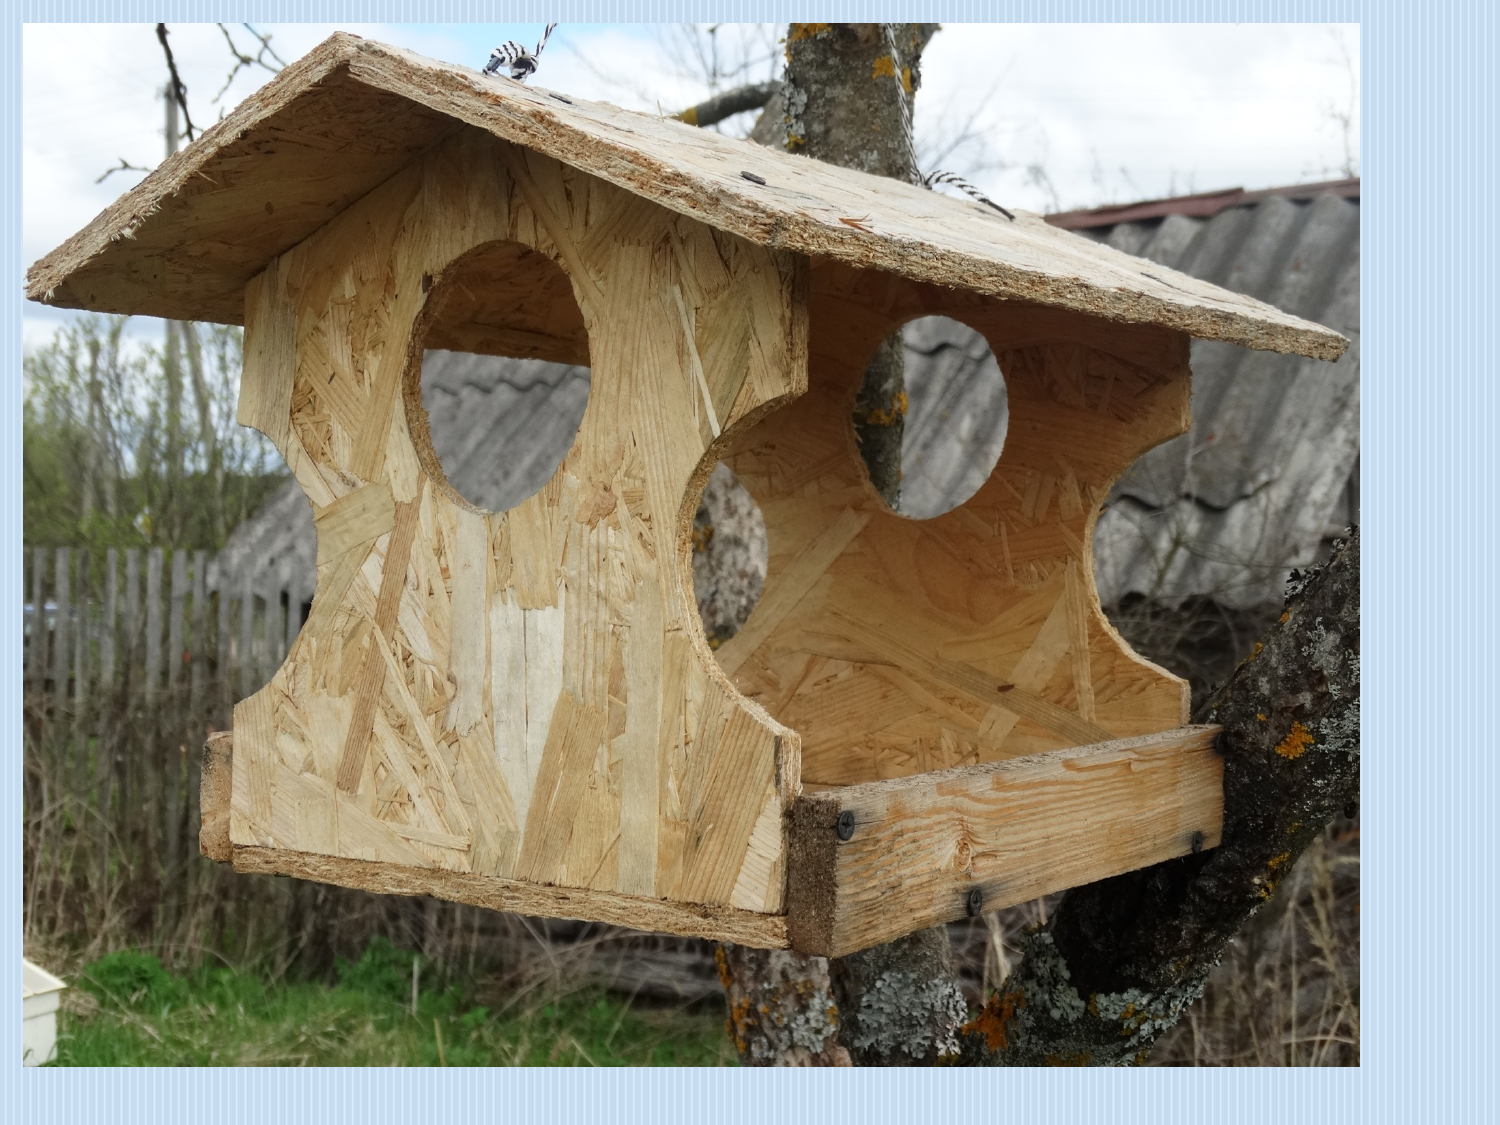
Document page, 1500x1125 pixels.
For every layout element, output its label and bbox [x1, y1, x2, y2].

picture [23, 23, 1360, 1067]
